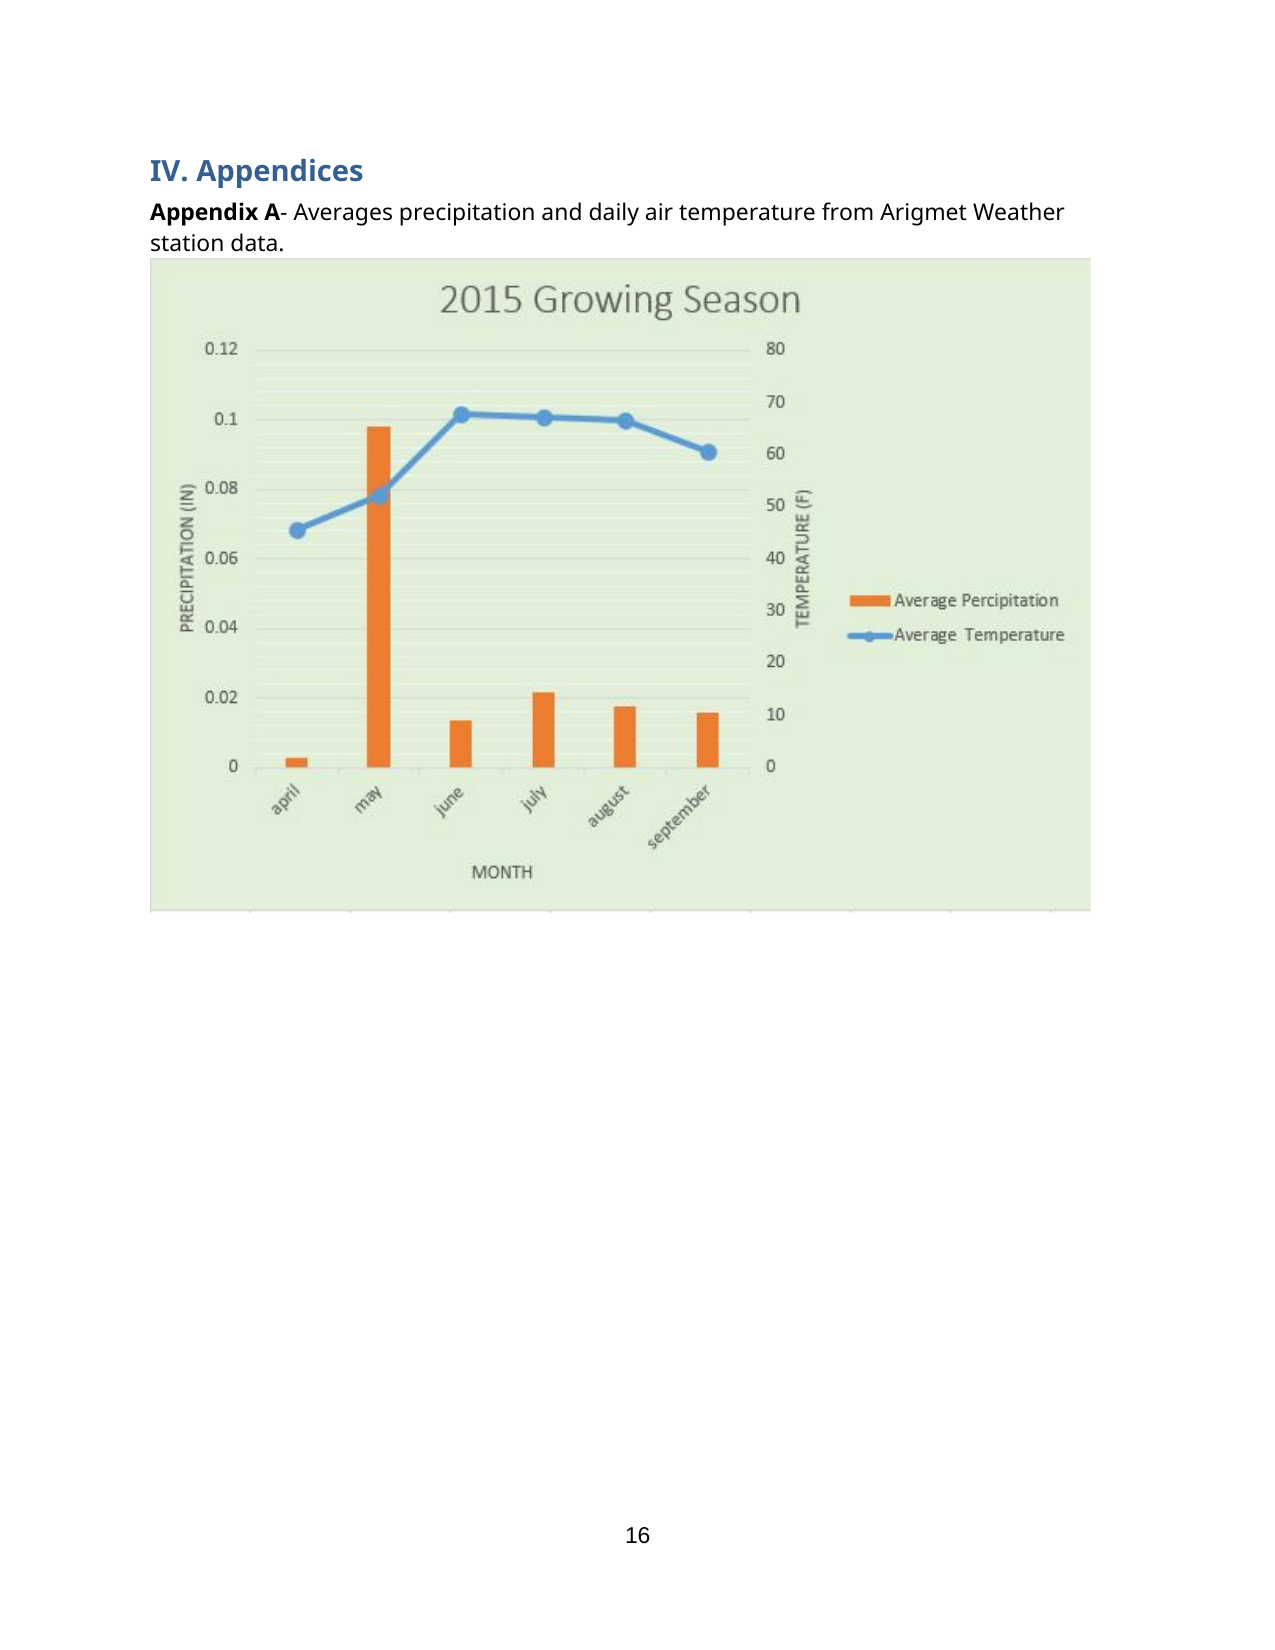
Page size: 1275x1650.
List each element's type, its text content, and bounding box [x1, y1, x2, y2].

picture [150, 258, 1091, 913]
subtitle IV. Appendices [150, 150, 1125, 190]
